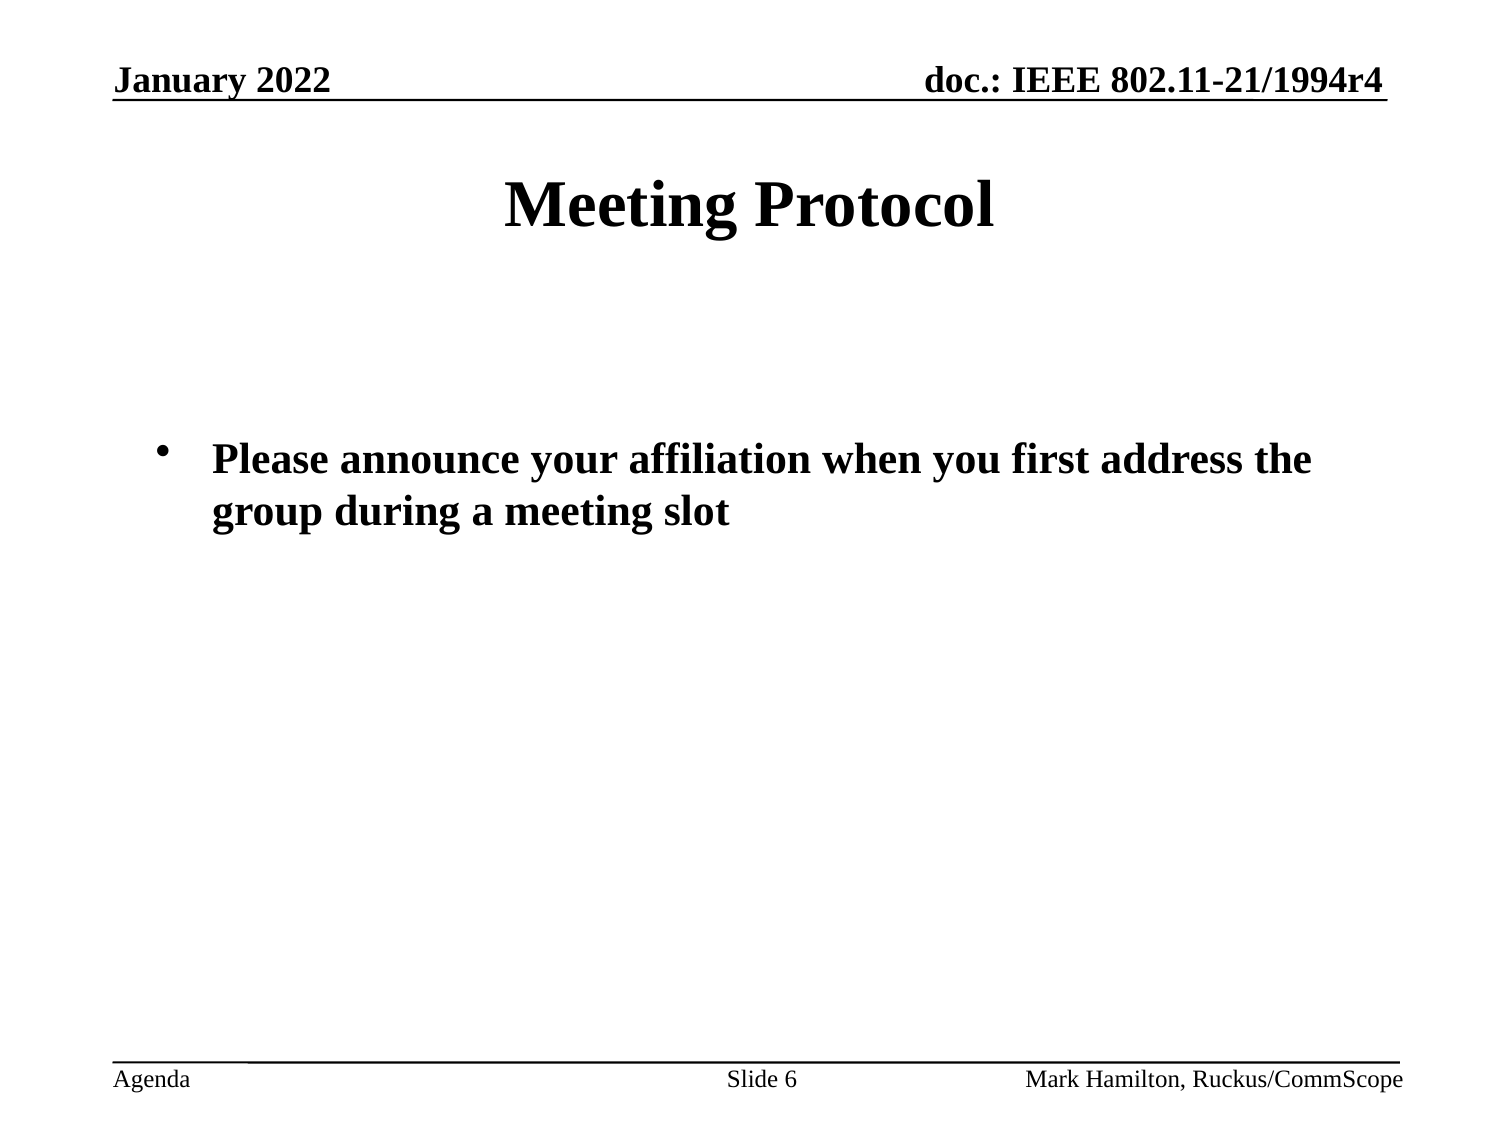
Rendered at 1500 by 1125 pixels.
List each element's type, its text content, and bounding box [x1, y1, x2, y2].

title Meeting Protocol [112, 112, 1388, 288]
list Please announce your affiliation when you first address the group during a meeting slot [140, 421, 1360, 525]
